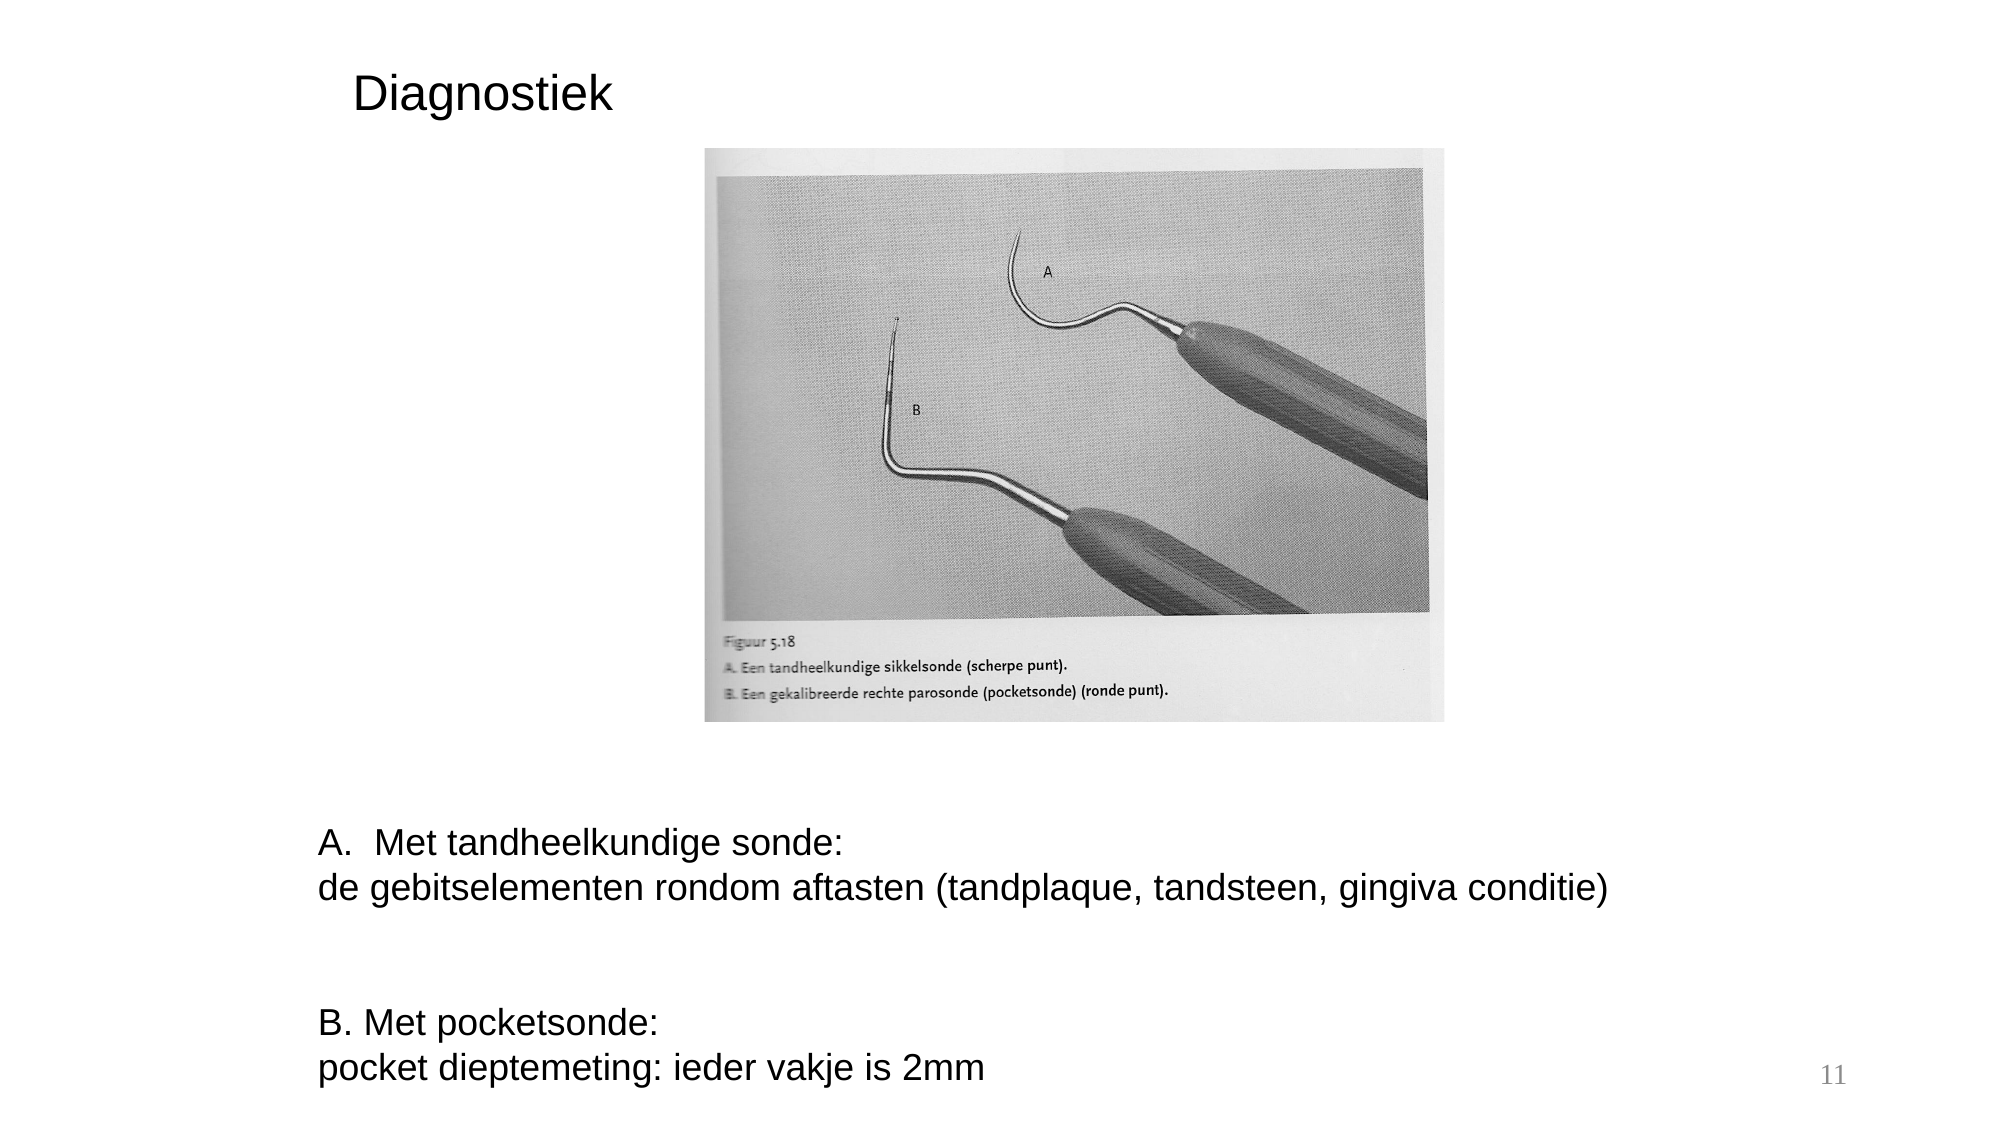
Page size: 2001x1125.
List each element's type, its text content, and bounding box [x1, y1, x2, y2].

text_box Met tandheelkundige sonde: de gebitselementen rondom aftasten (tandplaque, tandsteen, gingiva conditie) B. Met pocketsonde: pocket dieptemeting: ieder vakje is 2mm [303, 810, 1697, 1096]
picture [704, 148, 1445, 722]
slide_number 11 [1412, 1042, 1863, 1103]
title Diagnostiek [337, 50, 775, 138]
